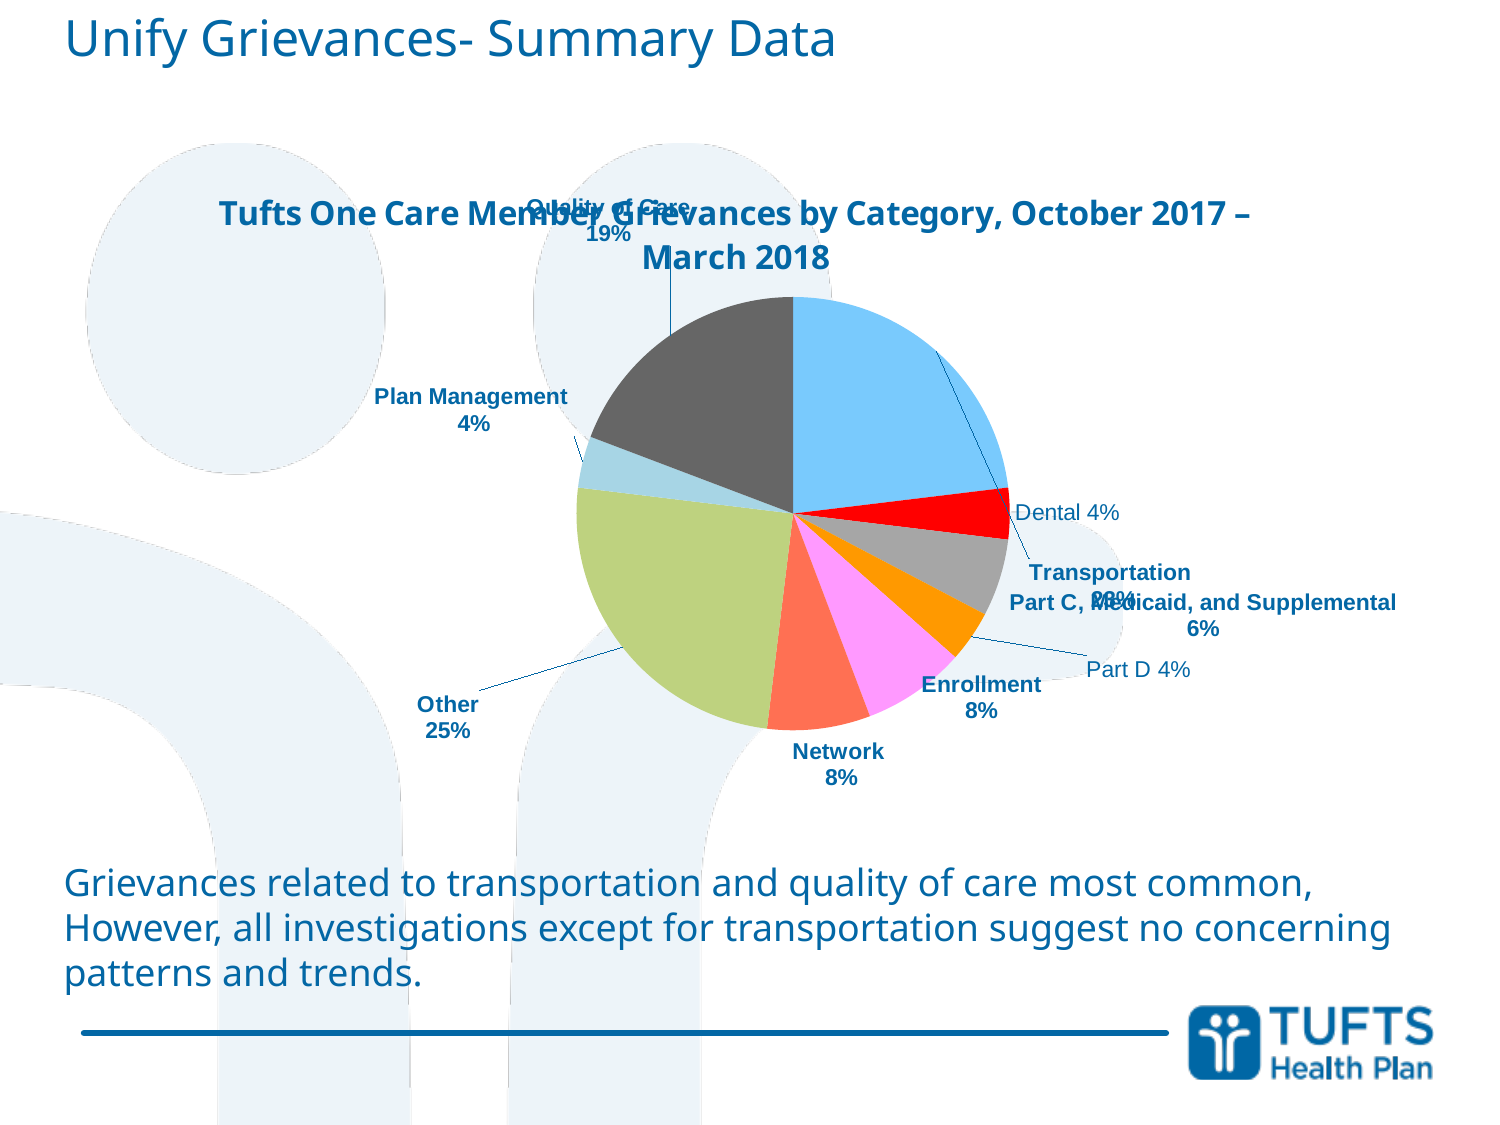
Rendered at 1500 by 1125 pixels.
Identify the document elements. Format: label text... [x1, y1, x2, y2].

chart [37, 149, 1438, 851]
text_box Grievances related to transportation and quality of care most common, However, all investigations except for transportation suggest no concerning patterns and trends. [48, 851, 1424, 1002]
subtitle Unify Grievances- Summary Data [50, 12, 1413, 104]
